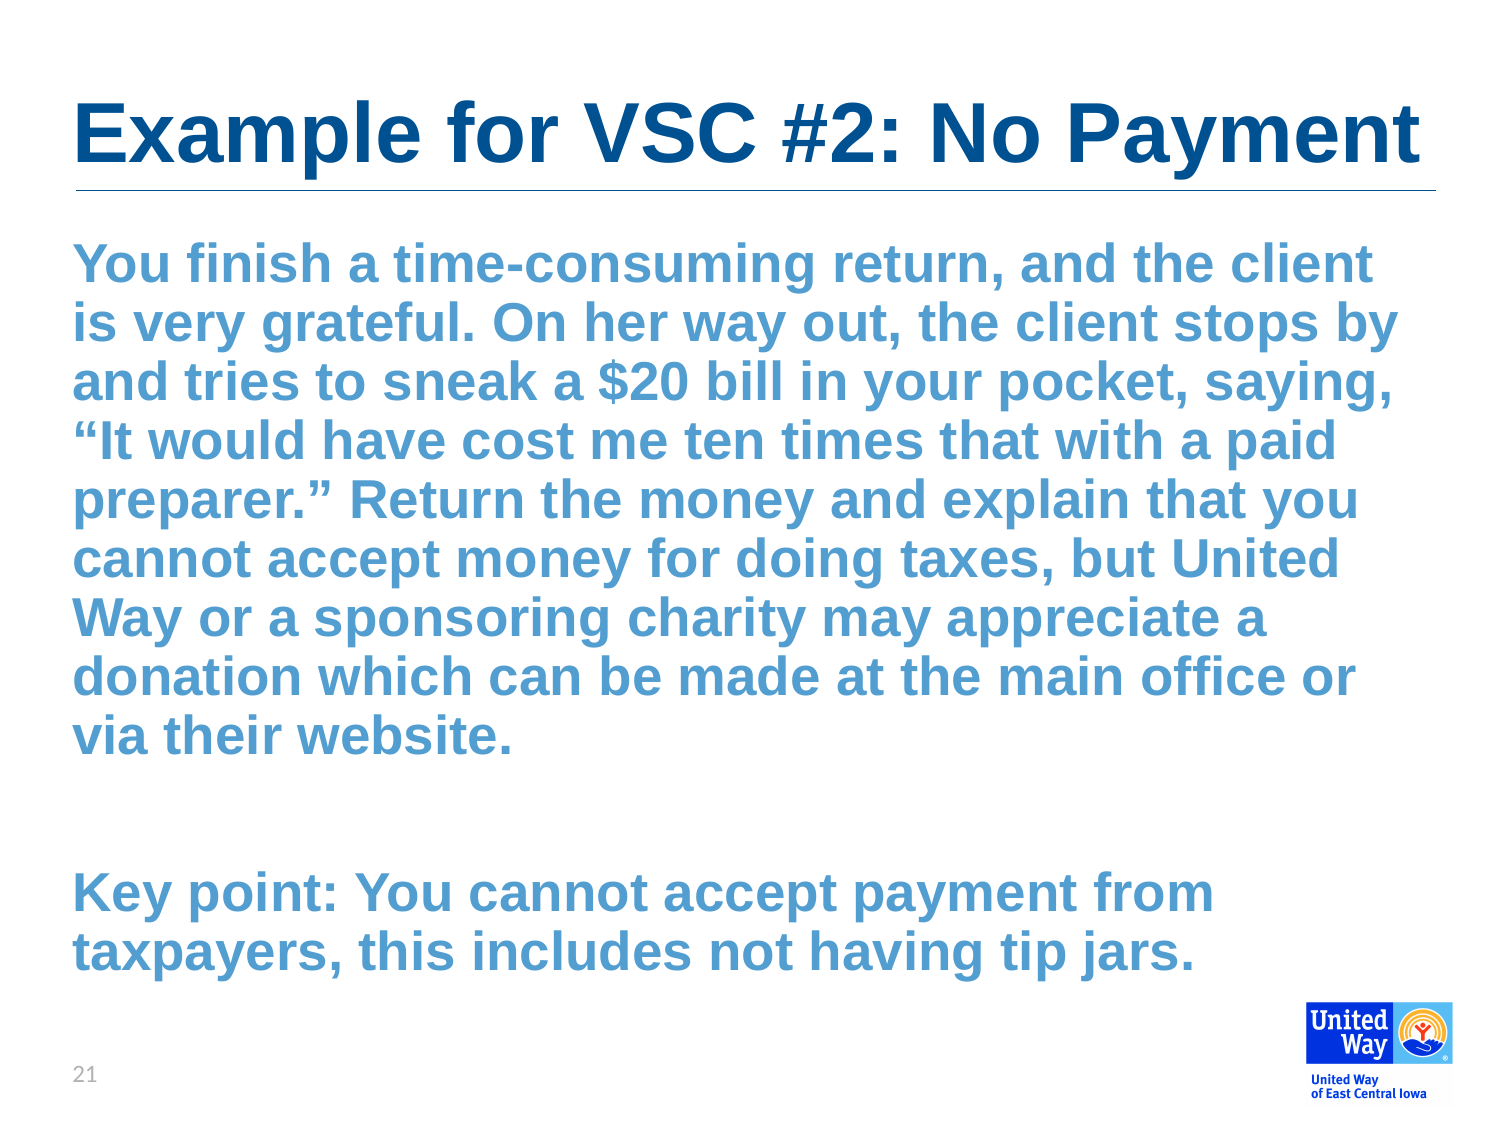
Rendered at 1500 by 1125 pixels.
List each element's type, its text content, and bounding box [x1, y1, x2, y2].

title Example for VSC #2: No Payment [57, 80, 1449, 191]
picture [1305, 1001, 1454, 1108]
slide_number 21 [57, 1042, 395, 1103]
list You finish a time-consuming return, and the client is very grateful. On her way out, the client stops by and tries to sneak a $20 bill in your pocket, saying, “It would have cost me ten times that with a paid preparer.” Return the money and explain that you cannot accept money for doing taxes, but United Way or a sponsoring charity may appreciate a donation which can be made at the main office or via their website. Key point: You cannot accept payment from taxpayers, this includes not having tip jars. [57, 227, 1449, 992]
